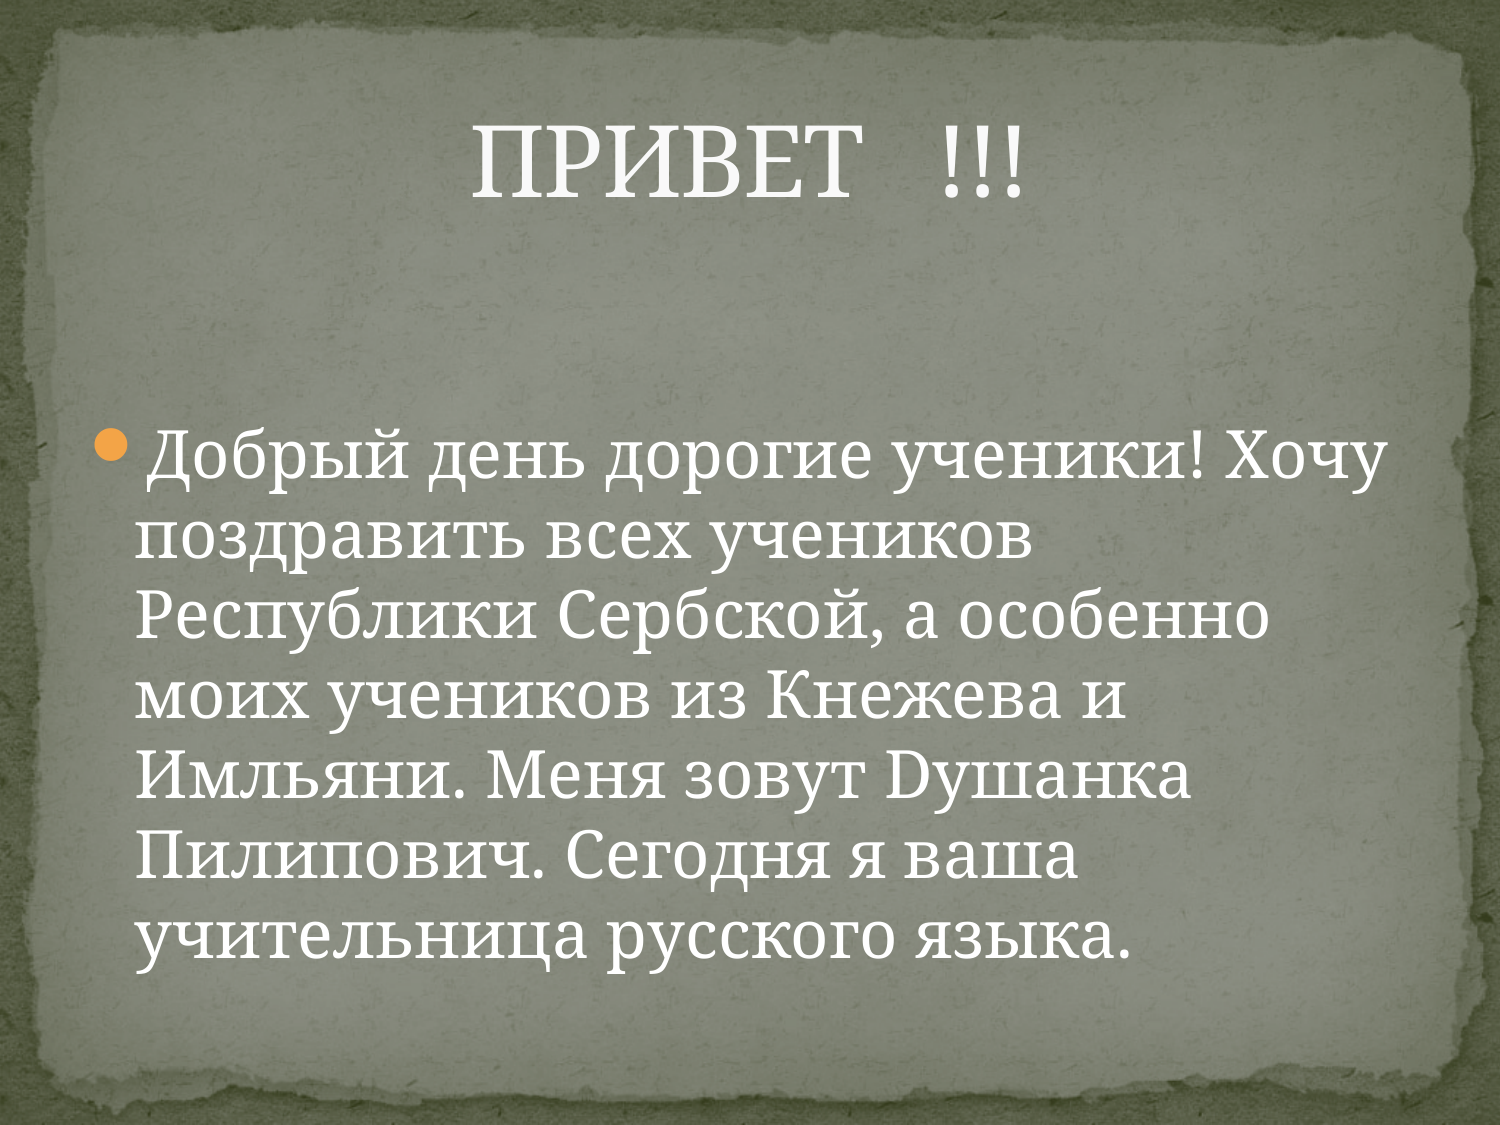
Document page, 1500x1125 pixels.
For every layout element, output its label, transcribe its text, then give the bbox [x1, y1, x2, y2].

title ПРИВЕТ !!! [74, 24, 1425, 225]
list Добрый день дорогие ученики! Хочу поздравить всех учеников Республики Сербской, а особенно моих учеников из Кнежева и Имльяни. Mеня зовут Dушанка Пилипович. Сегодня я ваша учительница русского языка. [75, 249, 1425, 1000]
